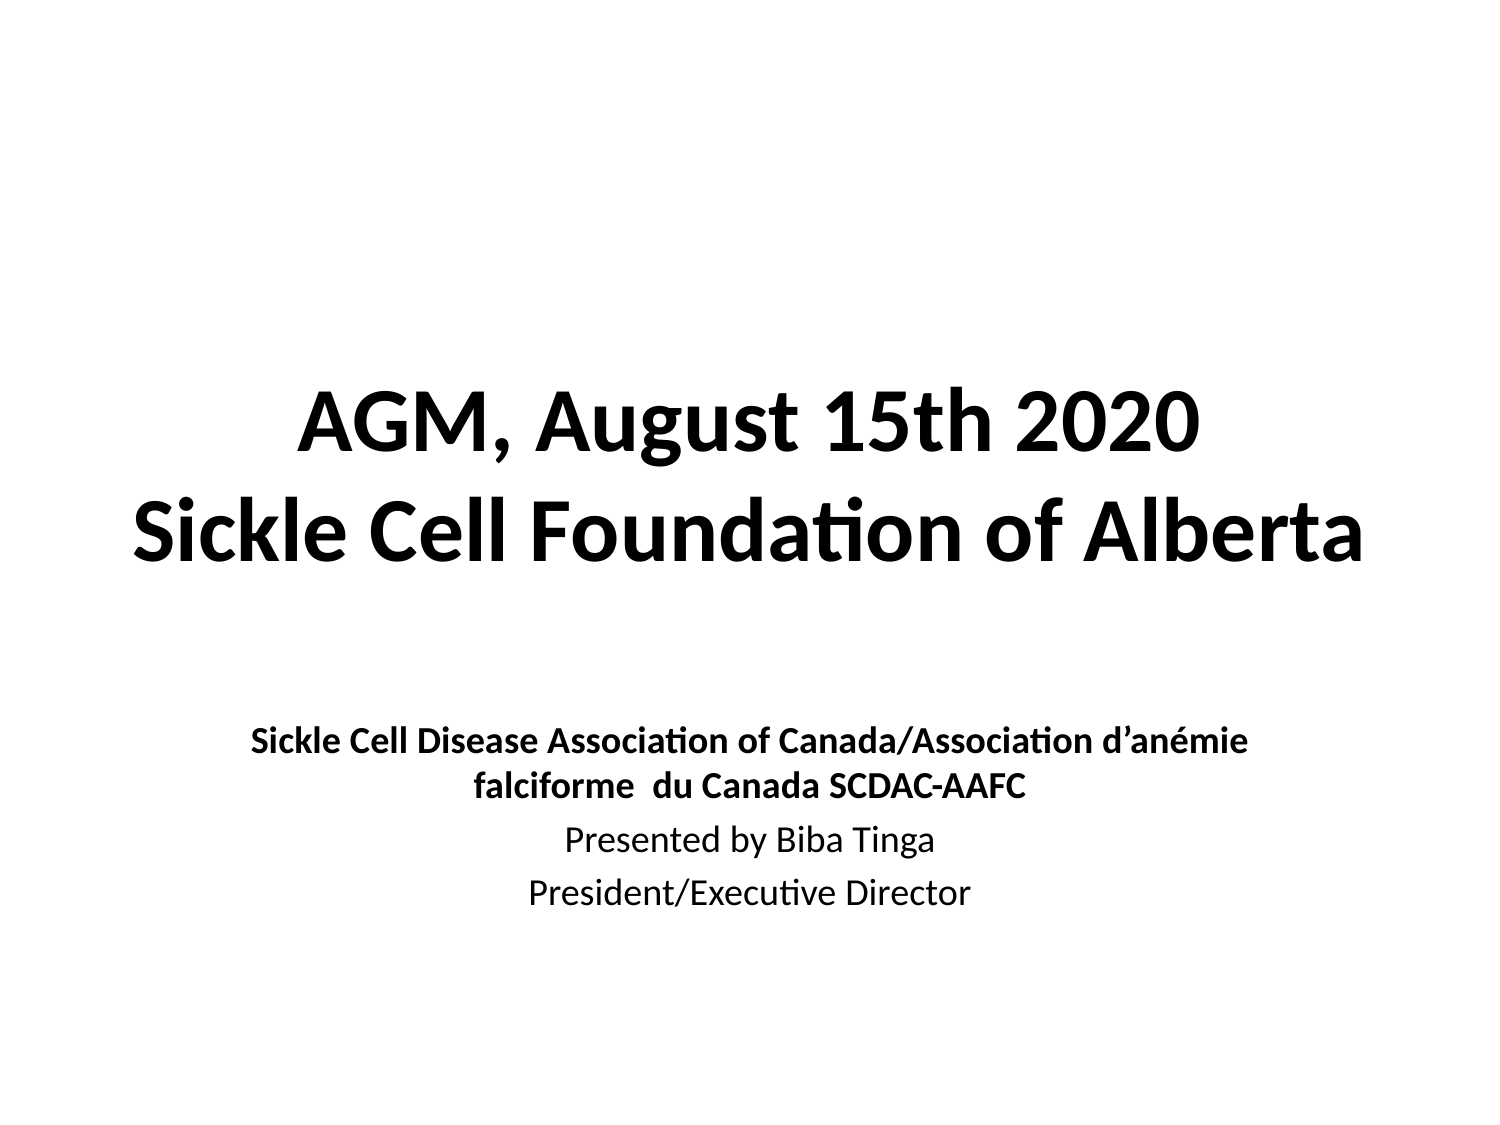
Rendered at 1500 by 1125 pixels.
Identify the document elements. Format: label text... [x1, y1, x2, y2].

subtitle Sickle Cell Disease Association of Canada/Association d’anémie falciforme du Canada SCDAC-AAFC Presented by Biba Tinga President/Executive Director [225, 637, 1275, 925]
title AGM, August 15th 2020 Sickle Cell Foundation of Alberta [112, 349, 1388, 591]
